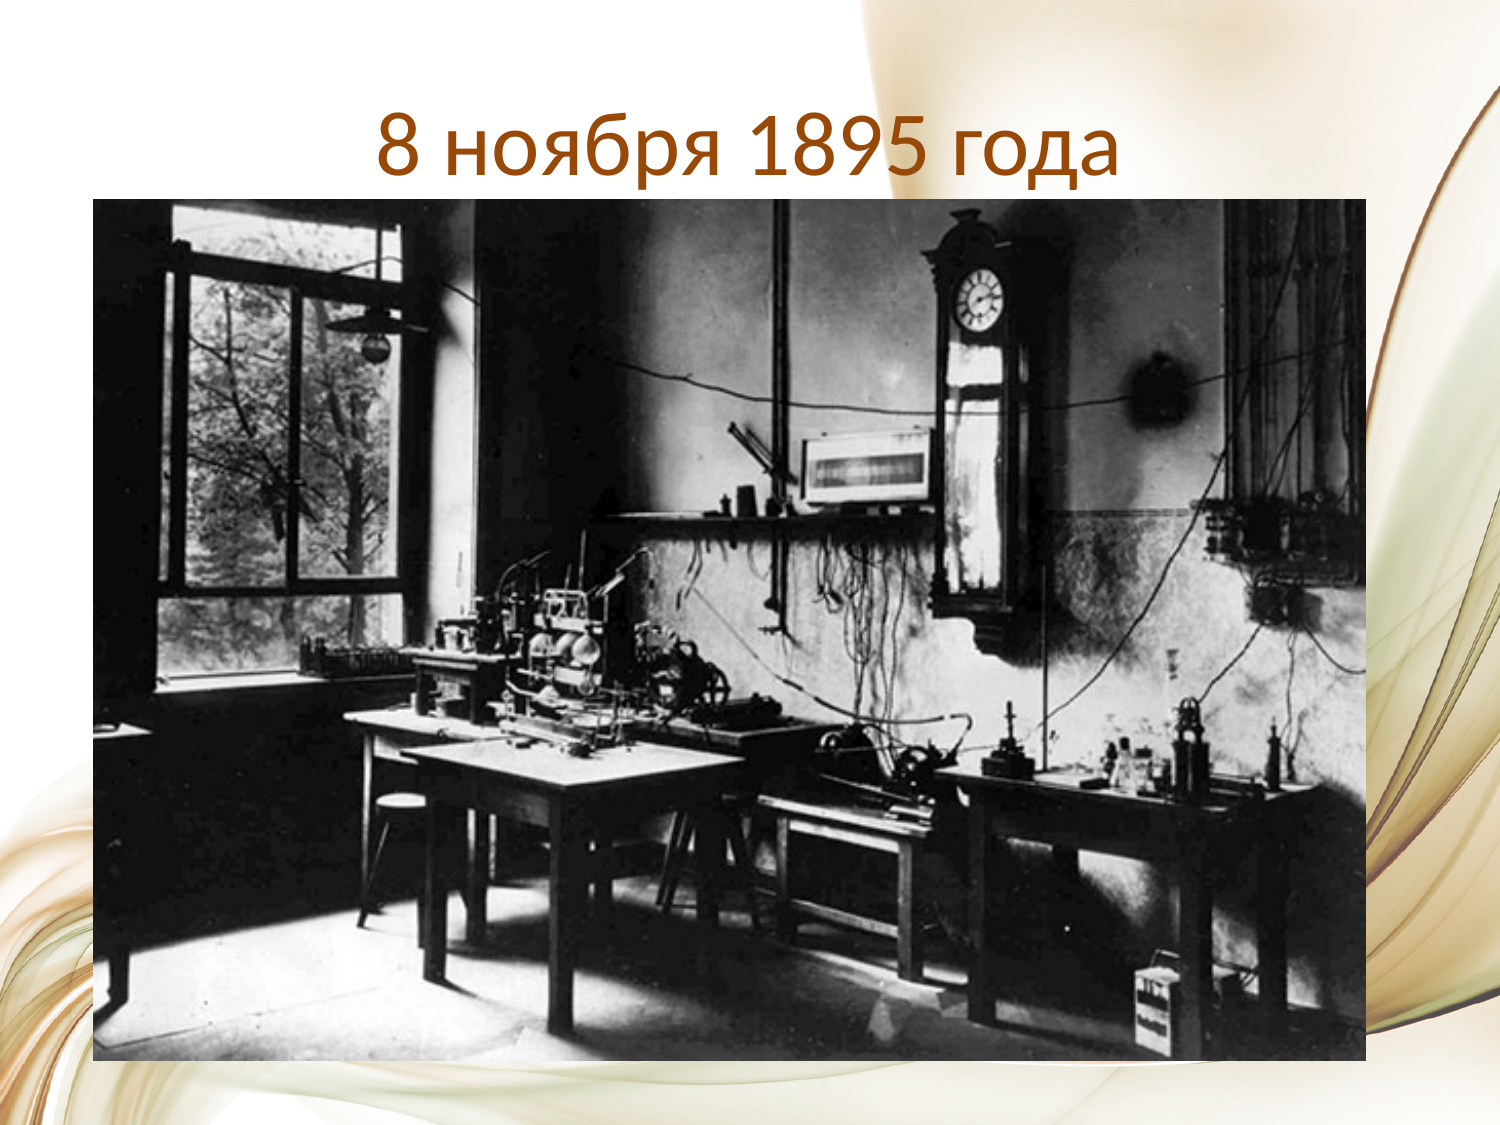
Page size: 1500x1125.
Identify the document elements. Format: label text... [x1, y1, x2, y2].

title 8 ноября 1895 года [75, 45, 1425, 233]
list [93, 198, 1366, 1061]
